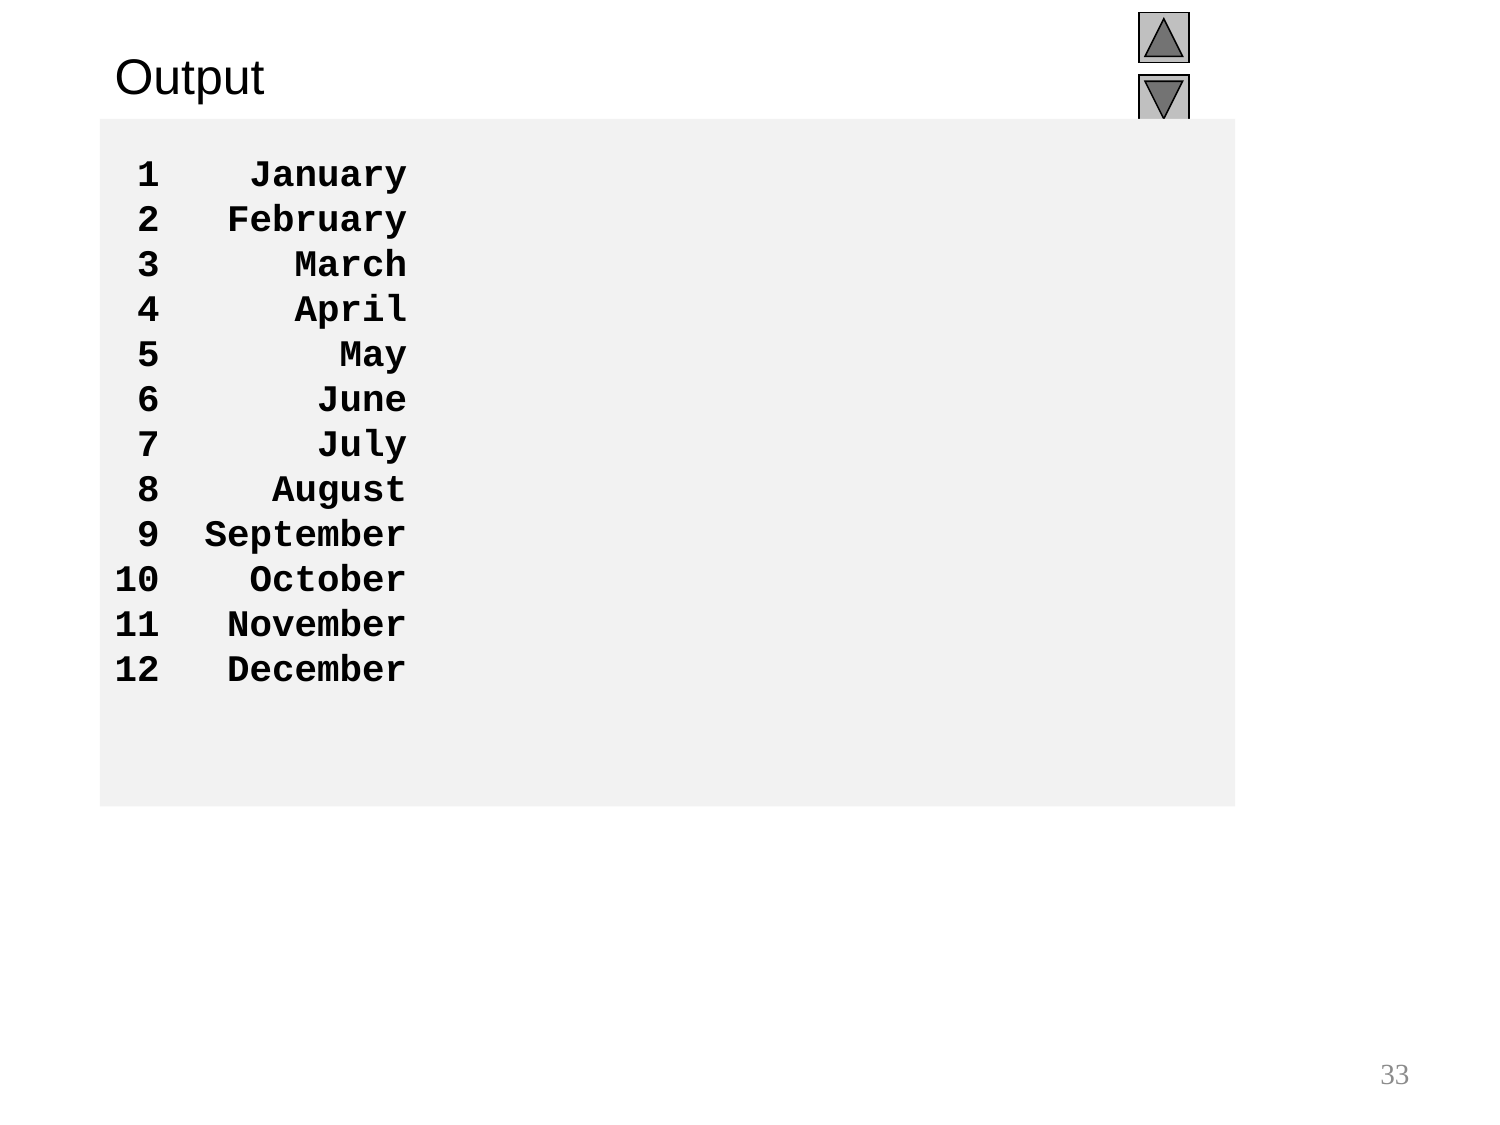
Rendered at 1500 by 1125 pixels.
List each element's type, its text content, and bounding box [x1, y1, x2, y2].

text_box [0, 0, 1120, 155]
slide_number 33 [1074, 1042, 1425, 1103]
text_box 1 January 2 February 3 March 4 April 5 May 6 June 7 July 8 August 9 September 10 October 11 November 12 December [99, 118, 1236, 807]
